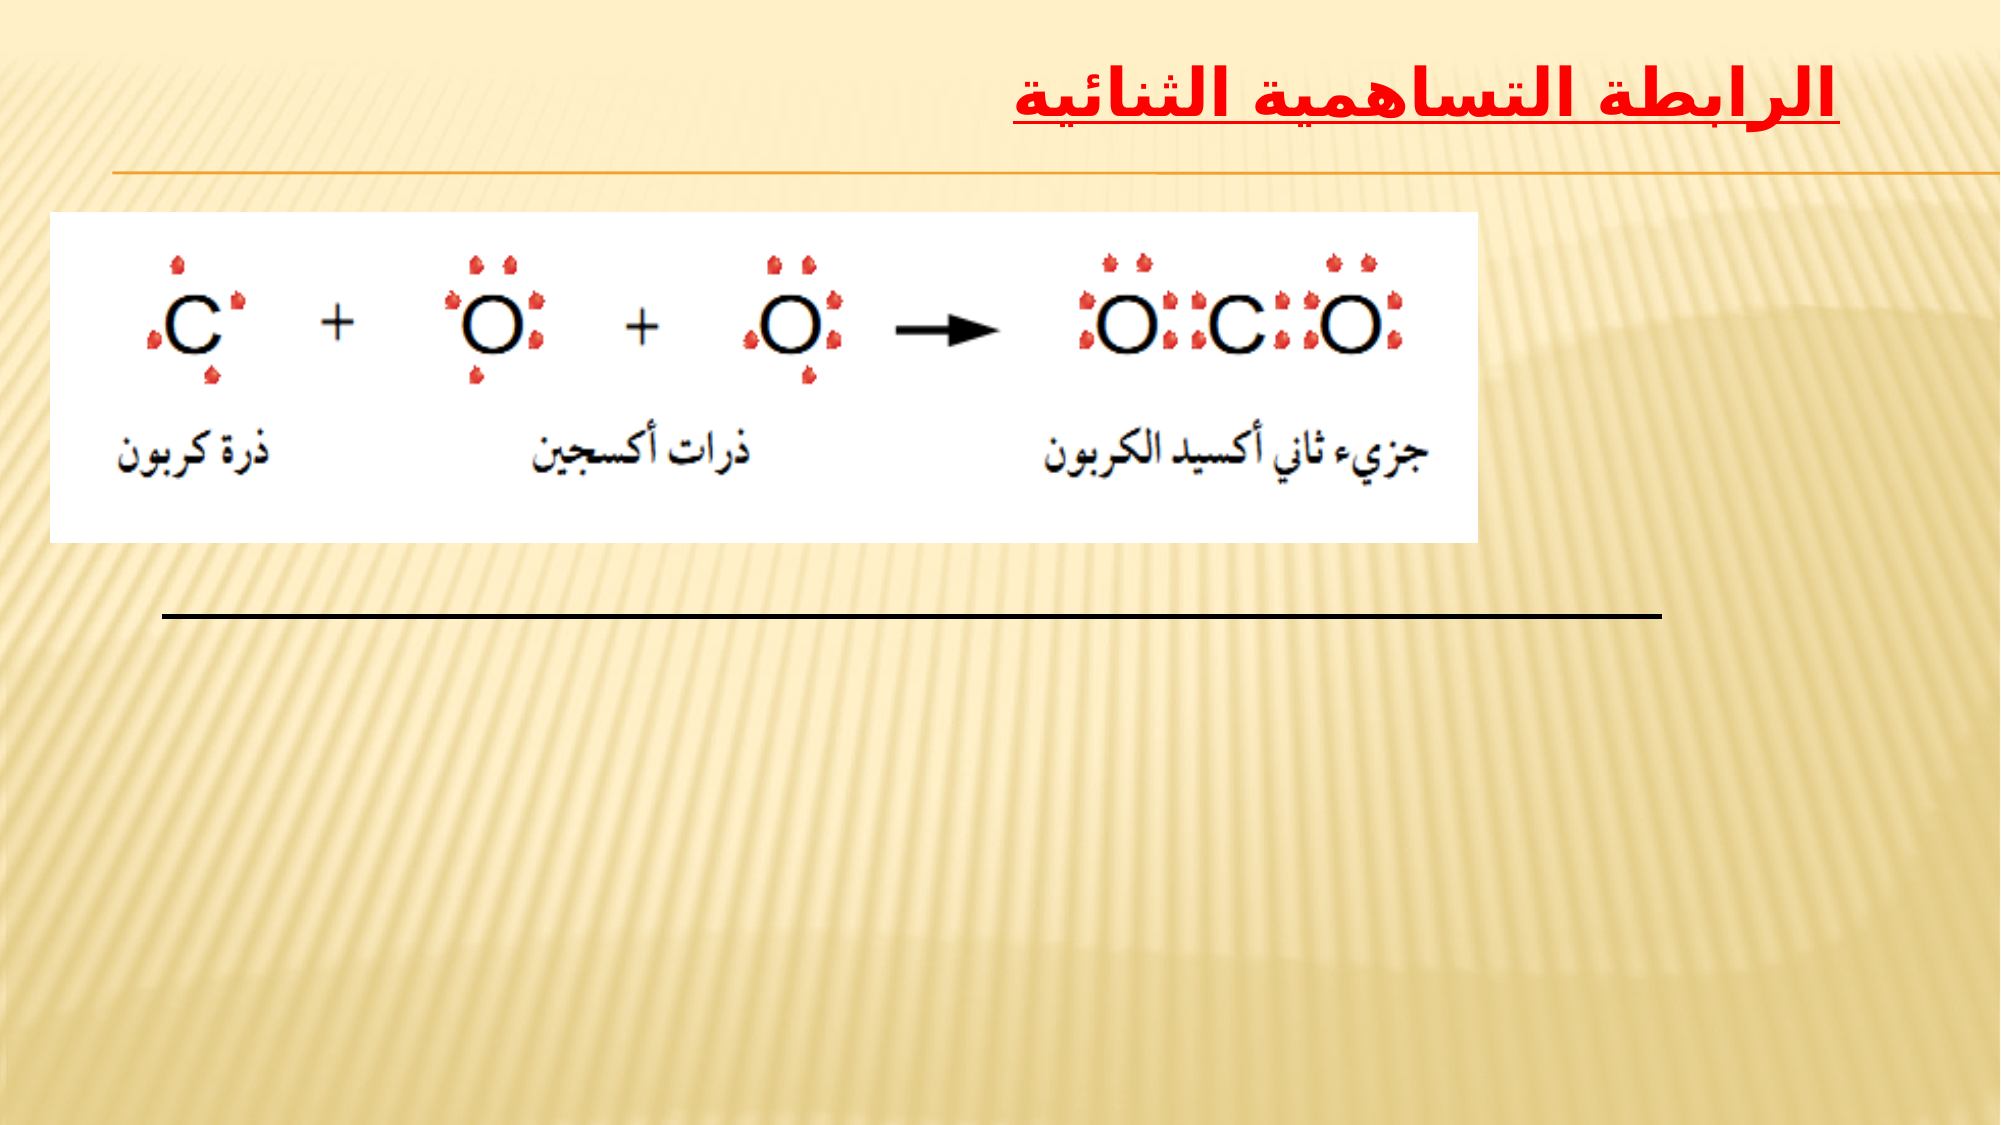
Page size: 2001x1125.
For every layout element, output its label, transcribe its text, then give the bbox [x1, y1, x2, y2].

text_box الرابطة التساهمية الثنائية [997, 42, 1855, 138]
picture [50, 211, 1478, 544]
